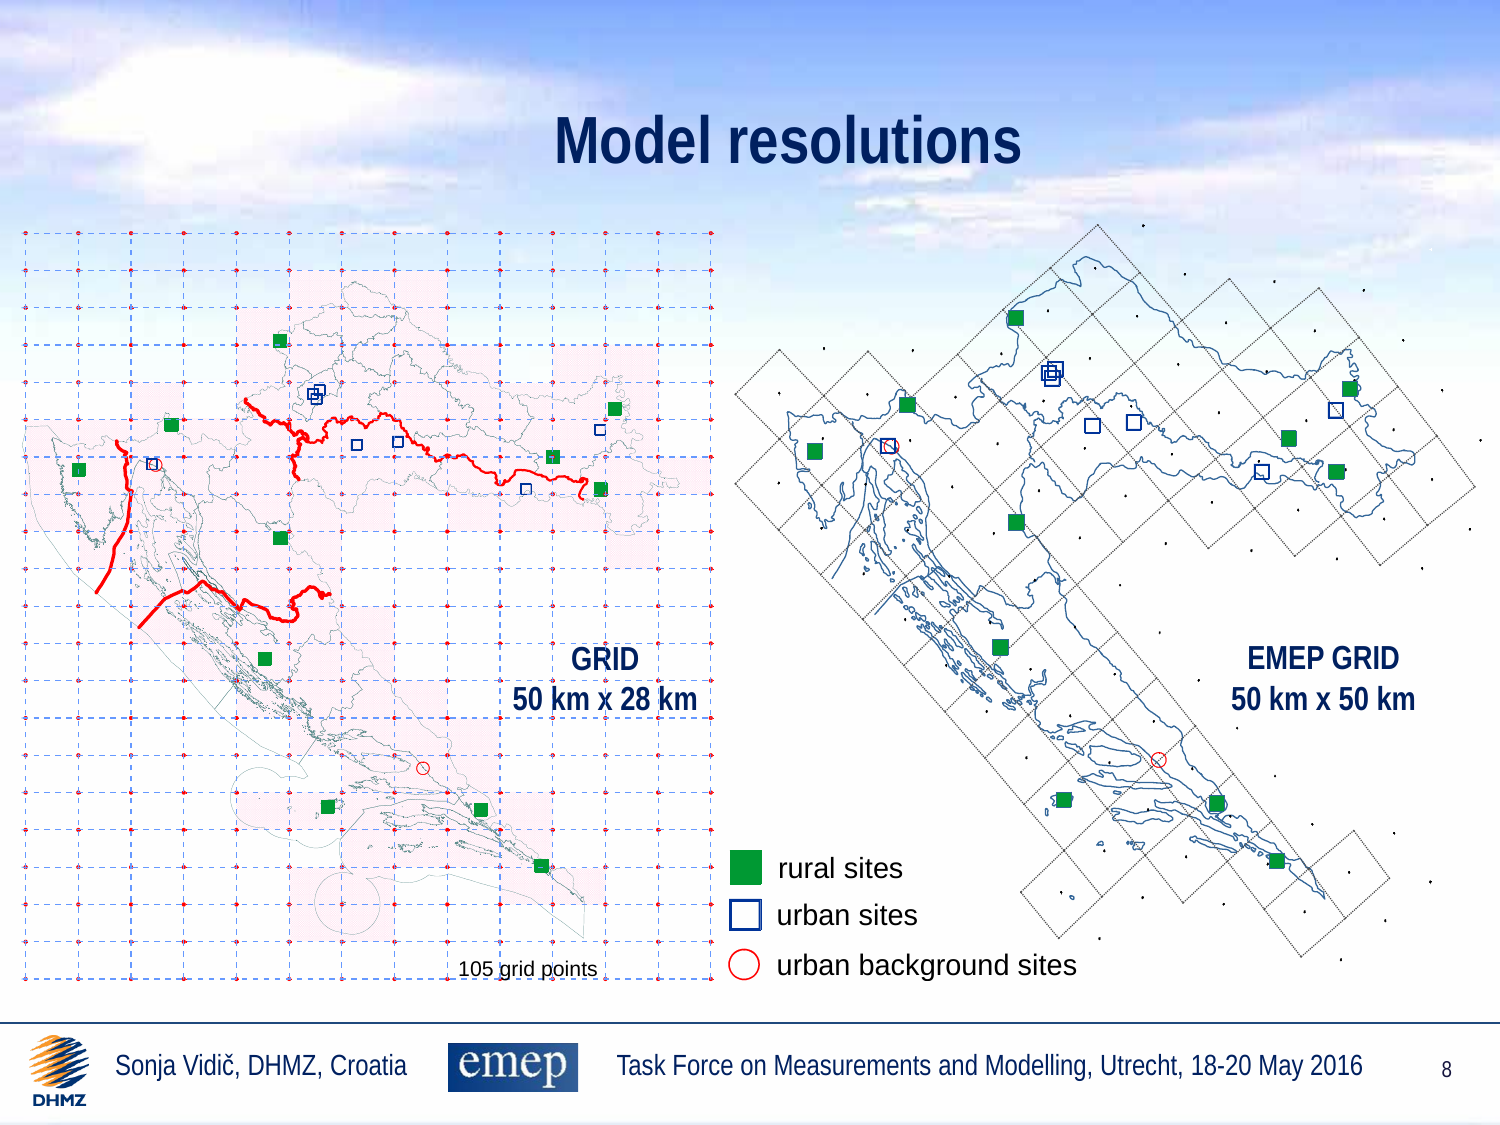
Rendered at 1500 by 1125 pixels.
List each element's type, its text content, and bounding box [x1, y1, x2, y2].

picture [0, 0, 1500, 1022]
picture [0, 1024, 1500, 1125]
text_box Model resolutions [161, 89, 1417, 212]
